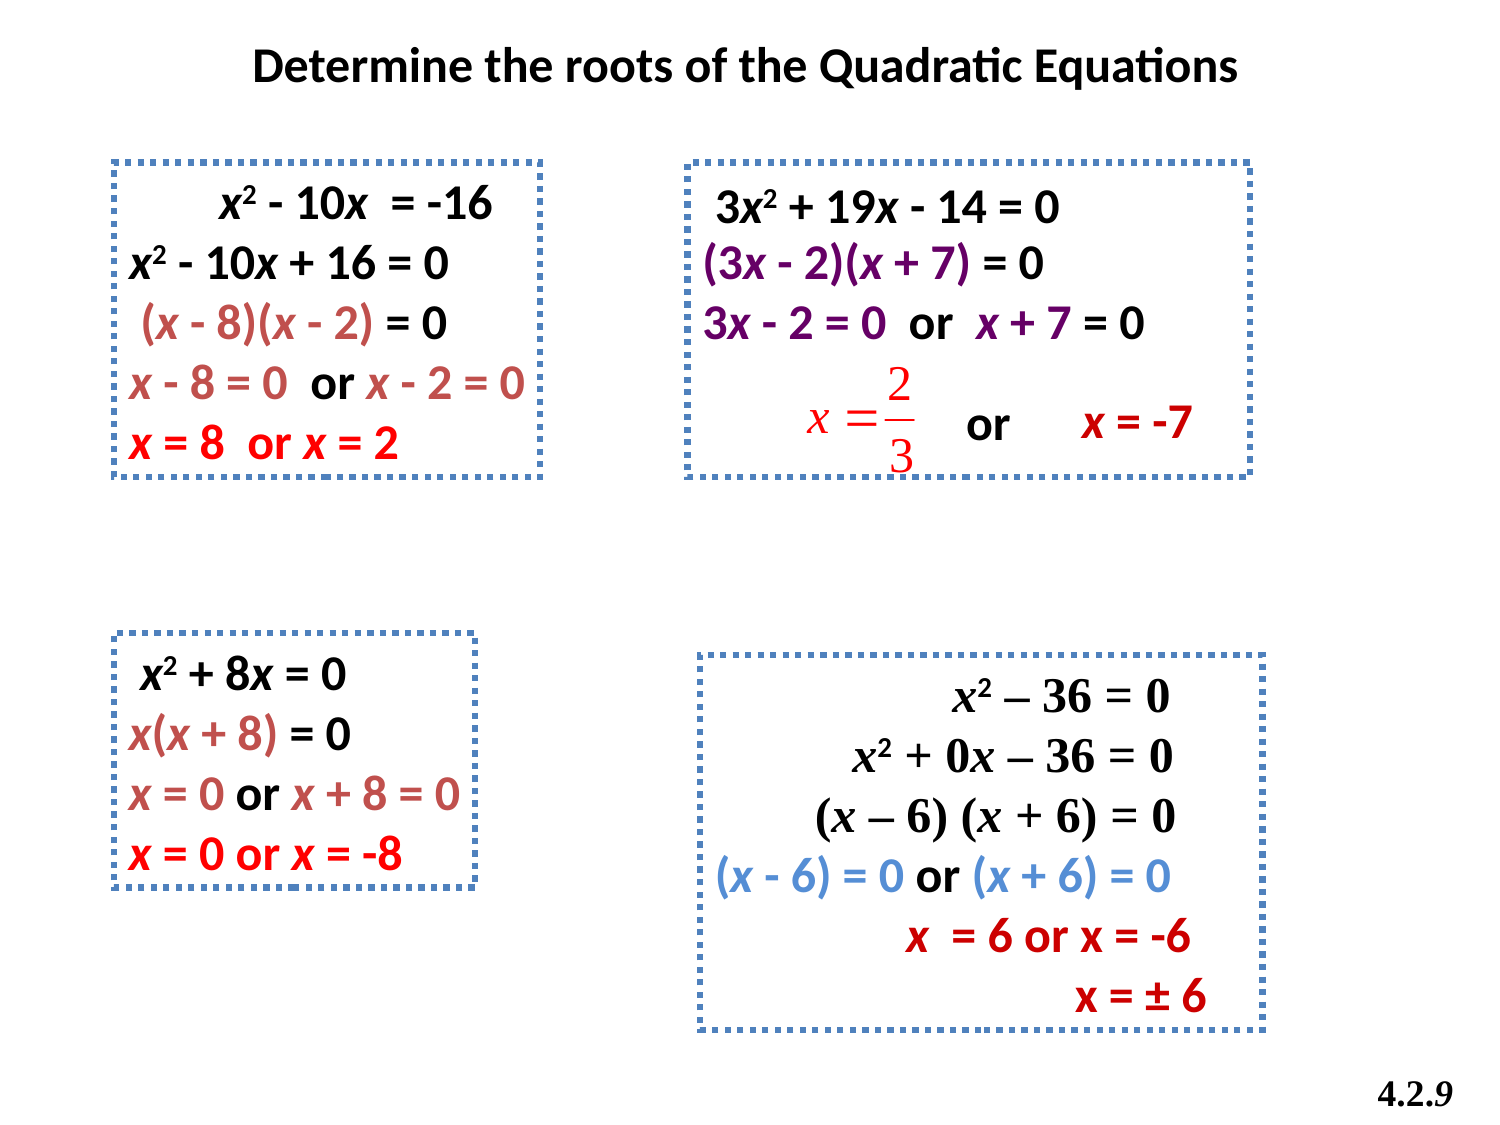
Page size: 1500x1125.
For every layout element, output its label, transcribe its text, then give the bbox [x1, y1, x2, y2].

text_box 4.2.9 [1362, 1061, 1468, 1122]
text_box or [951, 383, 1026, 458]
text_box (3x - 2)(x + 7) = 0 3x - 2 = 0 or x + 7 = 0 [687, 162, 1250, 478]
text_box x2 – 36 = 0 x2 + 0x – 36 = 0 (x – 6) (x + 6) = 0 (x - 6) = 0 or (x + 6) = 0 x = 6 or x = -6 x = ± 6 [699, 654, 1263, 1030]
text_box x2 + 8x = 0 x(x + 8) = 0 x = 0 or x + 8 = 0 x = 0 or x = -8 [113, 632, 476, 888]
text_box x2 - 10x = -16 x2 - 10x + 16 = 0 (x - 8)(x - 2) = 0 x - 8 = 0 or x - 2 = 0 x = 8 or x = 2 [114, 162, 541, 478]
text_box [797, 354, 928, 484]
text_box Determine the roots of the Quadratic Equations [237, 24, 1254, 100]
text_box 3x2 + 19x - 14 = 0 [699, 166, 1075, 242]
text_box x = -7 [1067, 380, 1208, 456]
